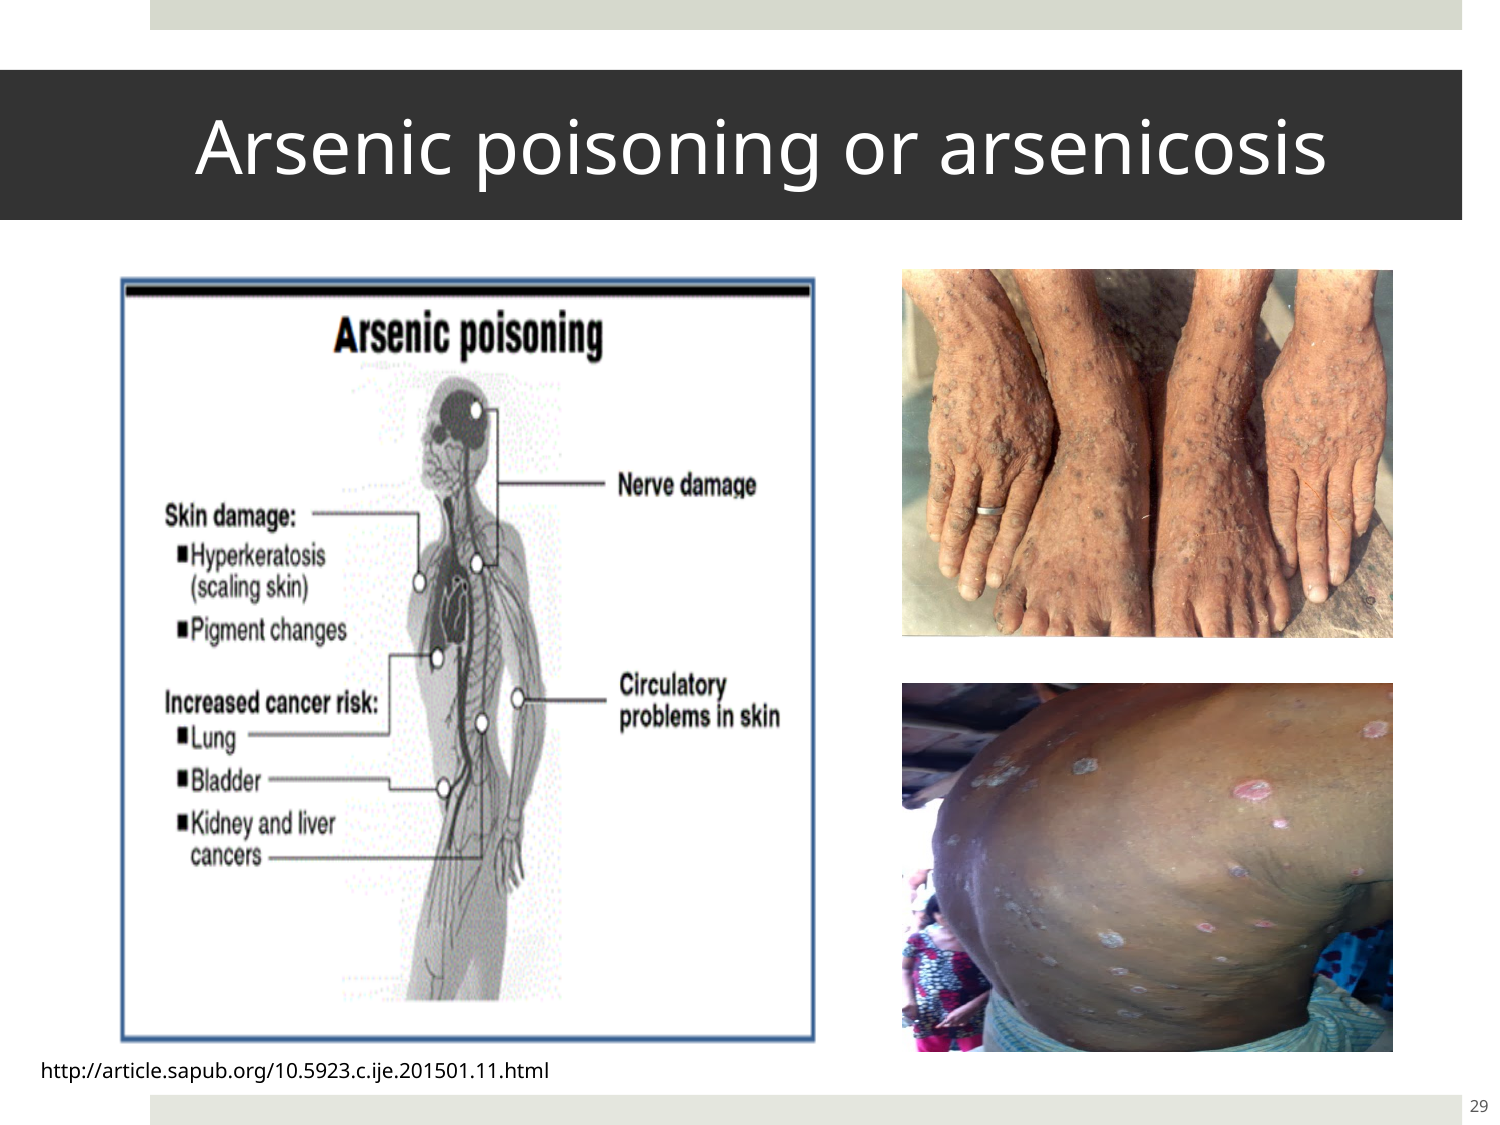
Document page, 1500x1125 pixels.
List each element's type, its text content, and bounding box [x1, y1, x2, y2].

slide_number 29 [1441, 1077, 1500, 1125]
picture [902, 268, 1393, 638]
picture [111, 268, 825, 1052]
title Arsenic poisoning or arsenicosis [0, 69, 1463, 220]
picture [902, 682, 1393, 1052]
text_box http://article.sapub.org/10.5923.c.ije.201501.11.html [25, 1050, 776, 1090]
